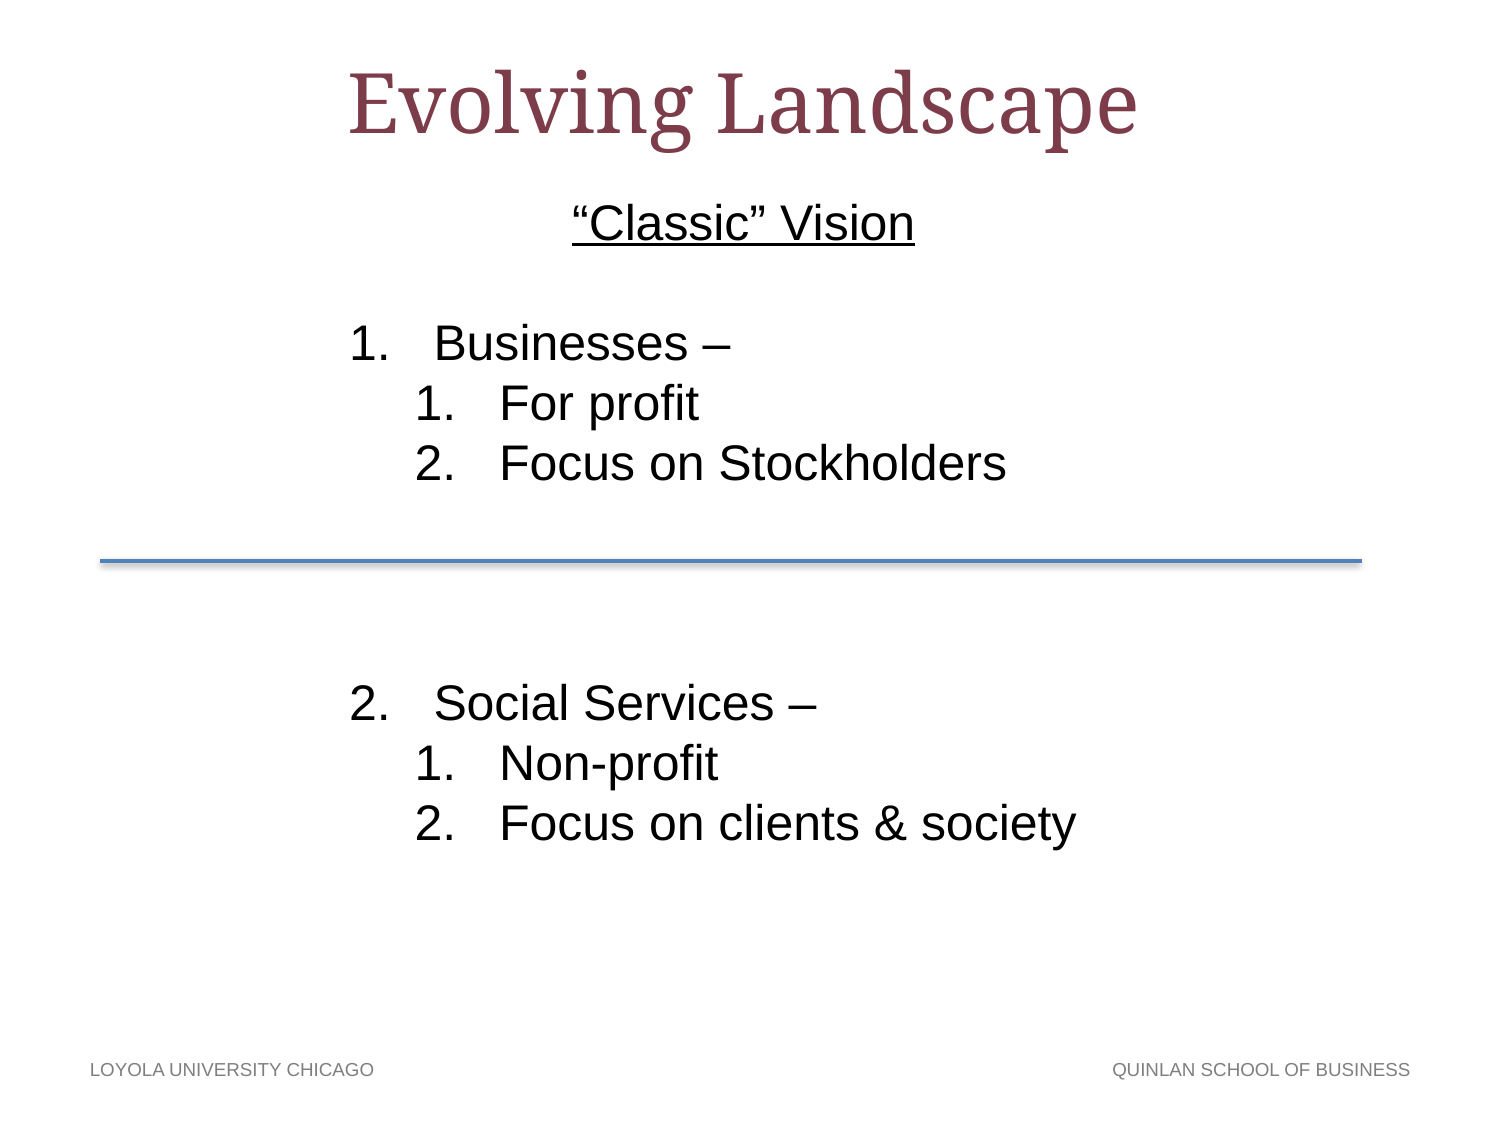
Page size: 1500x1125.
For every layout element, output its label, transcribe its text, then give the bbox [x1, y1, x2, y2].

text_box QUINLAN SCHOOL OF BUSINESS [899, 1050, 1425, 1088]
text_box “Classic” Vision Businesses – For profit Focus on Stockholders Social Services – Non-profit Focus on clients & society [212, 572, 1275, 933]
text_box Evolving Landscape [212, 43, 1275, 158]
text_box LOYOLA UNIVERSITY CHICAGO [74, 1050, 600, 1088]
text_box “Classic” Vision Businesses – For profit Focus on Stockholders Social Services – Non-profit Focus on clients & society [212, 182, 1275, 557]
